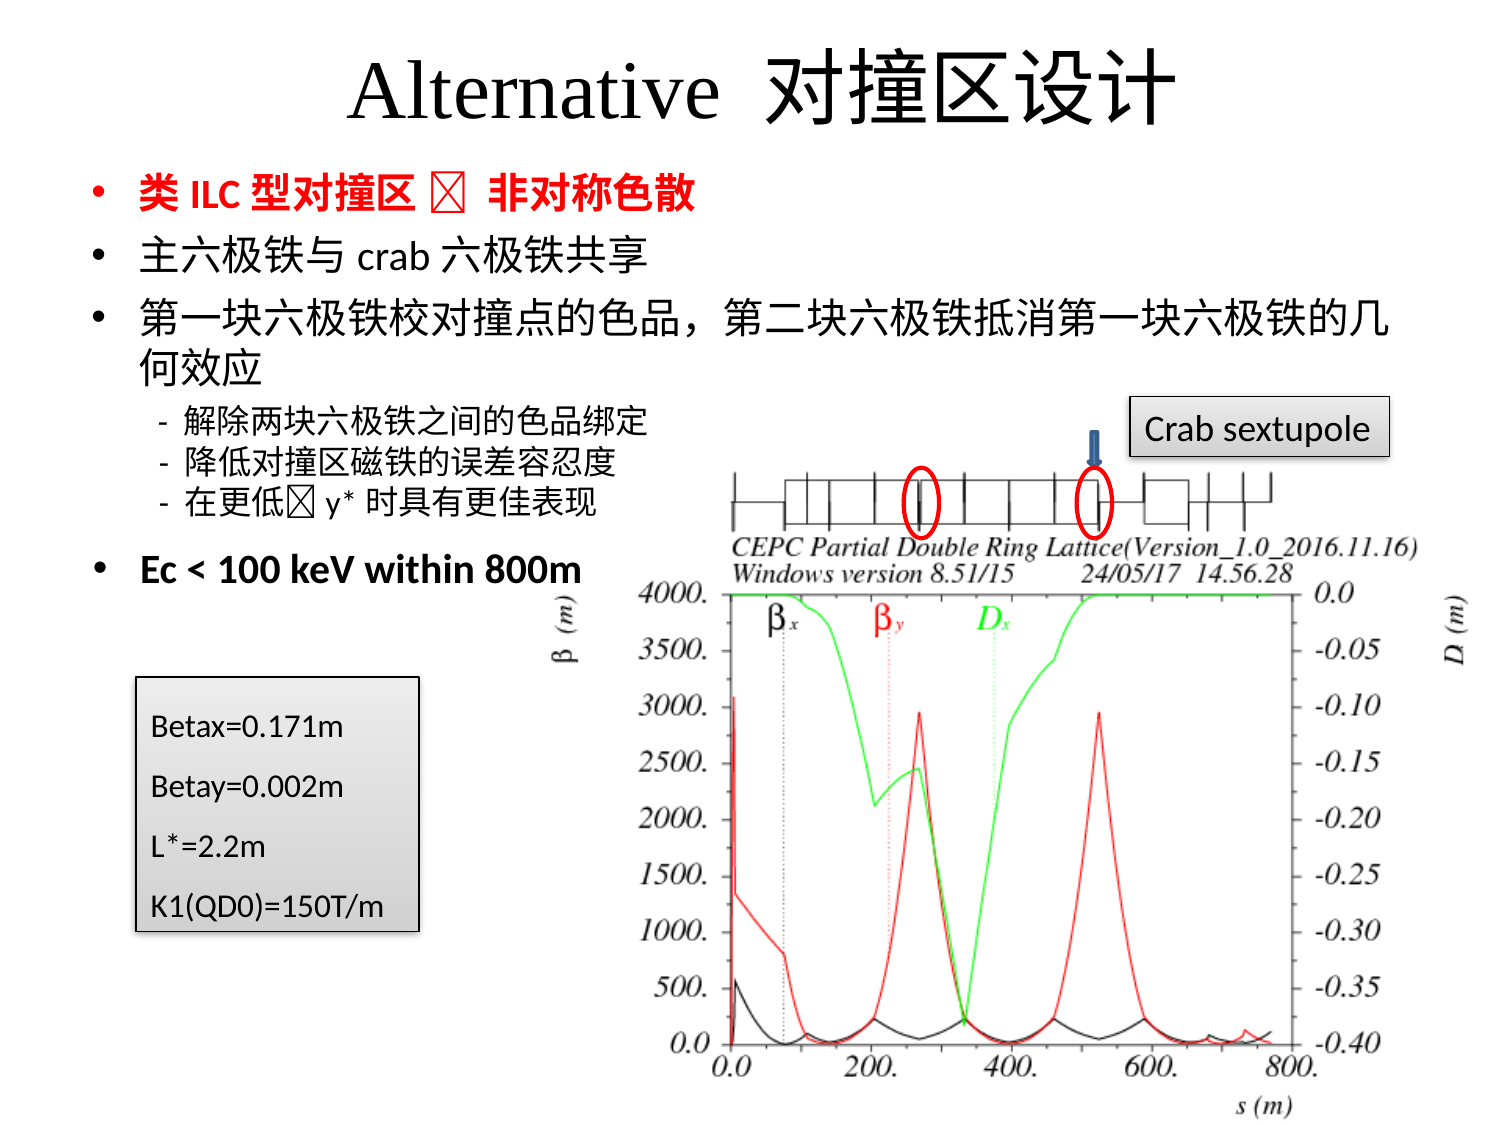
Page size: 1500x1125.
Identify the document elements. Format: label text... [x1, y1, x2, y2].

title Alternative 对撞区设计 [87, 2, 1438, 159]
text_box Betax=0.171m Betay=0.002m L*=2.2m K1(QD0)=150T/m [135, 676, 420, 932]
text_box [538, 396, 1480, 1125]
text_box Ec < 100 keV within 800m [78, 534, 533, 600]
text_box 类ILC型对撞区  非对称色散 主六极铁与crab六极铁共享 第一块六极铁校对撞点的色品，第二块六极铁抵消第一块六极铁的几何效应 - 解除两块六极铁之间的色品绑定 - 降低对撞区磁铁的误差容忍度 - 在更低y*时具有更佳表现 [76, 159, 1441, 529]
